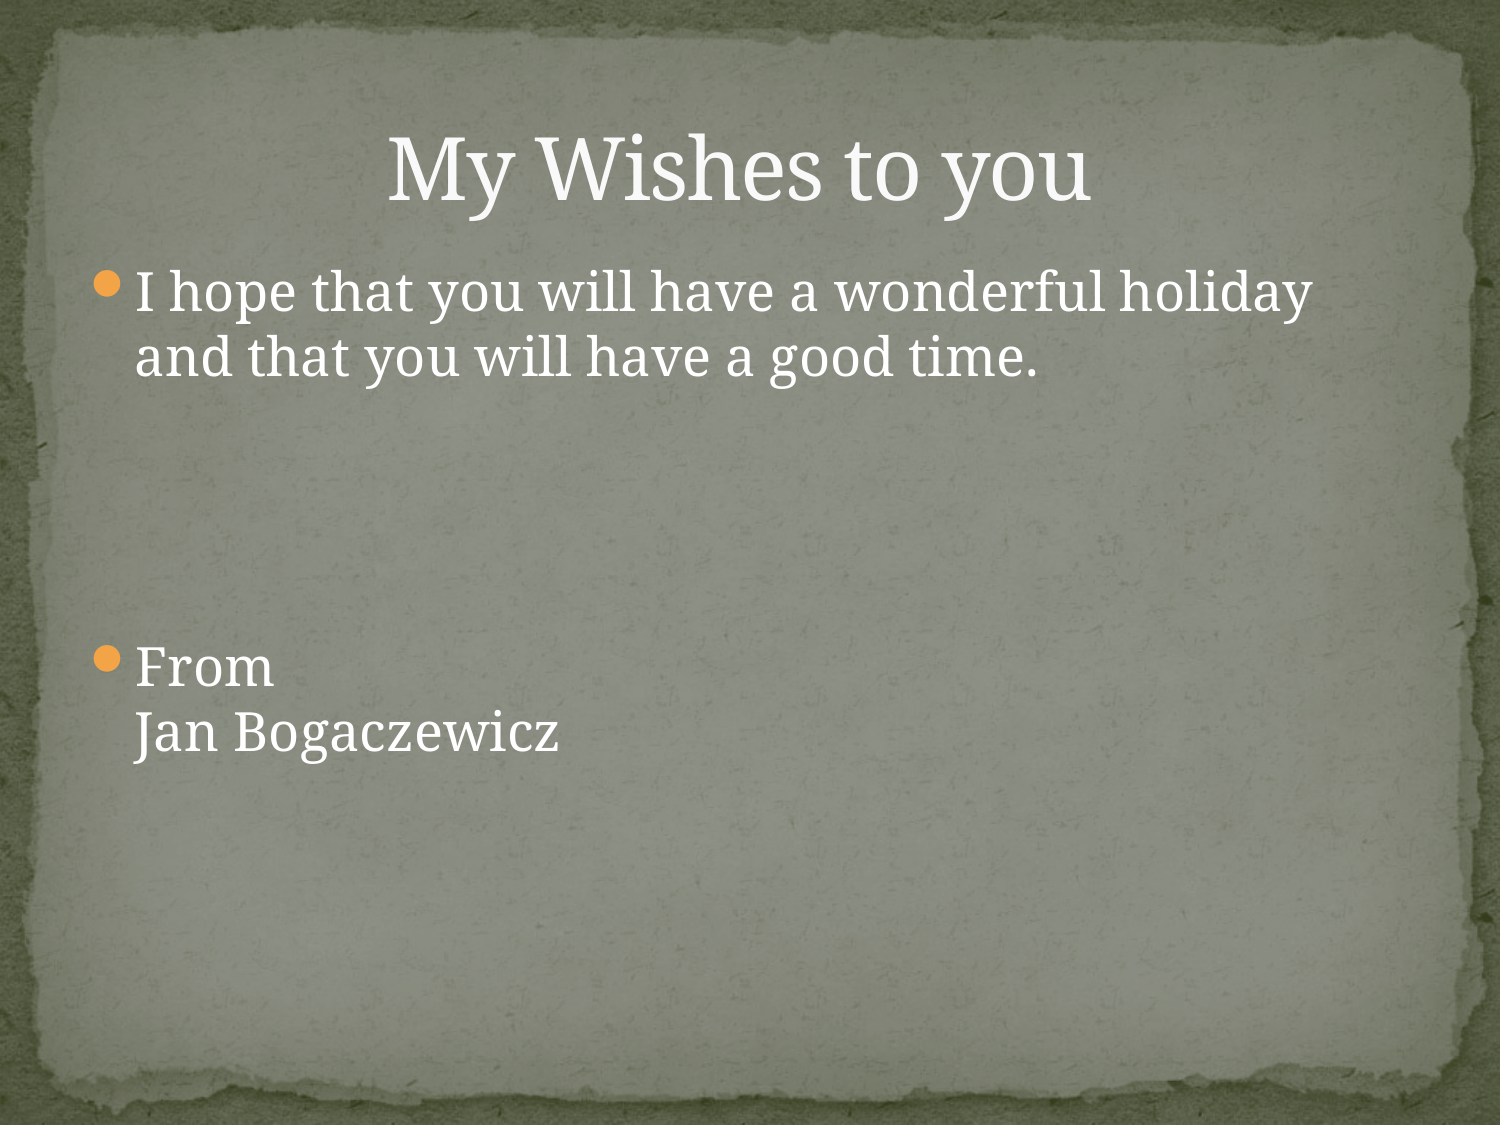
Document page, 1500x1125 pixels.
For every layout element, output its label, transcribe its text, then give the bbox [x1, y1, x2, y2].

title My Wishes to you [74, 24, 1425, 225]
list I hope that you will have a wonderful holiday and that you will have a good time. From Jan Bogaczewicz [75, 249, 1425, 1000]
